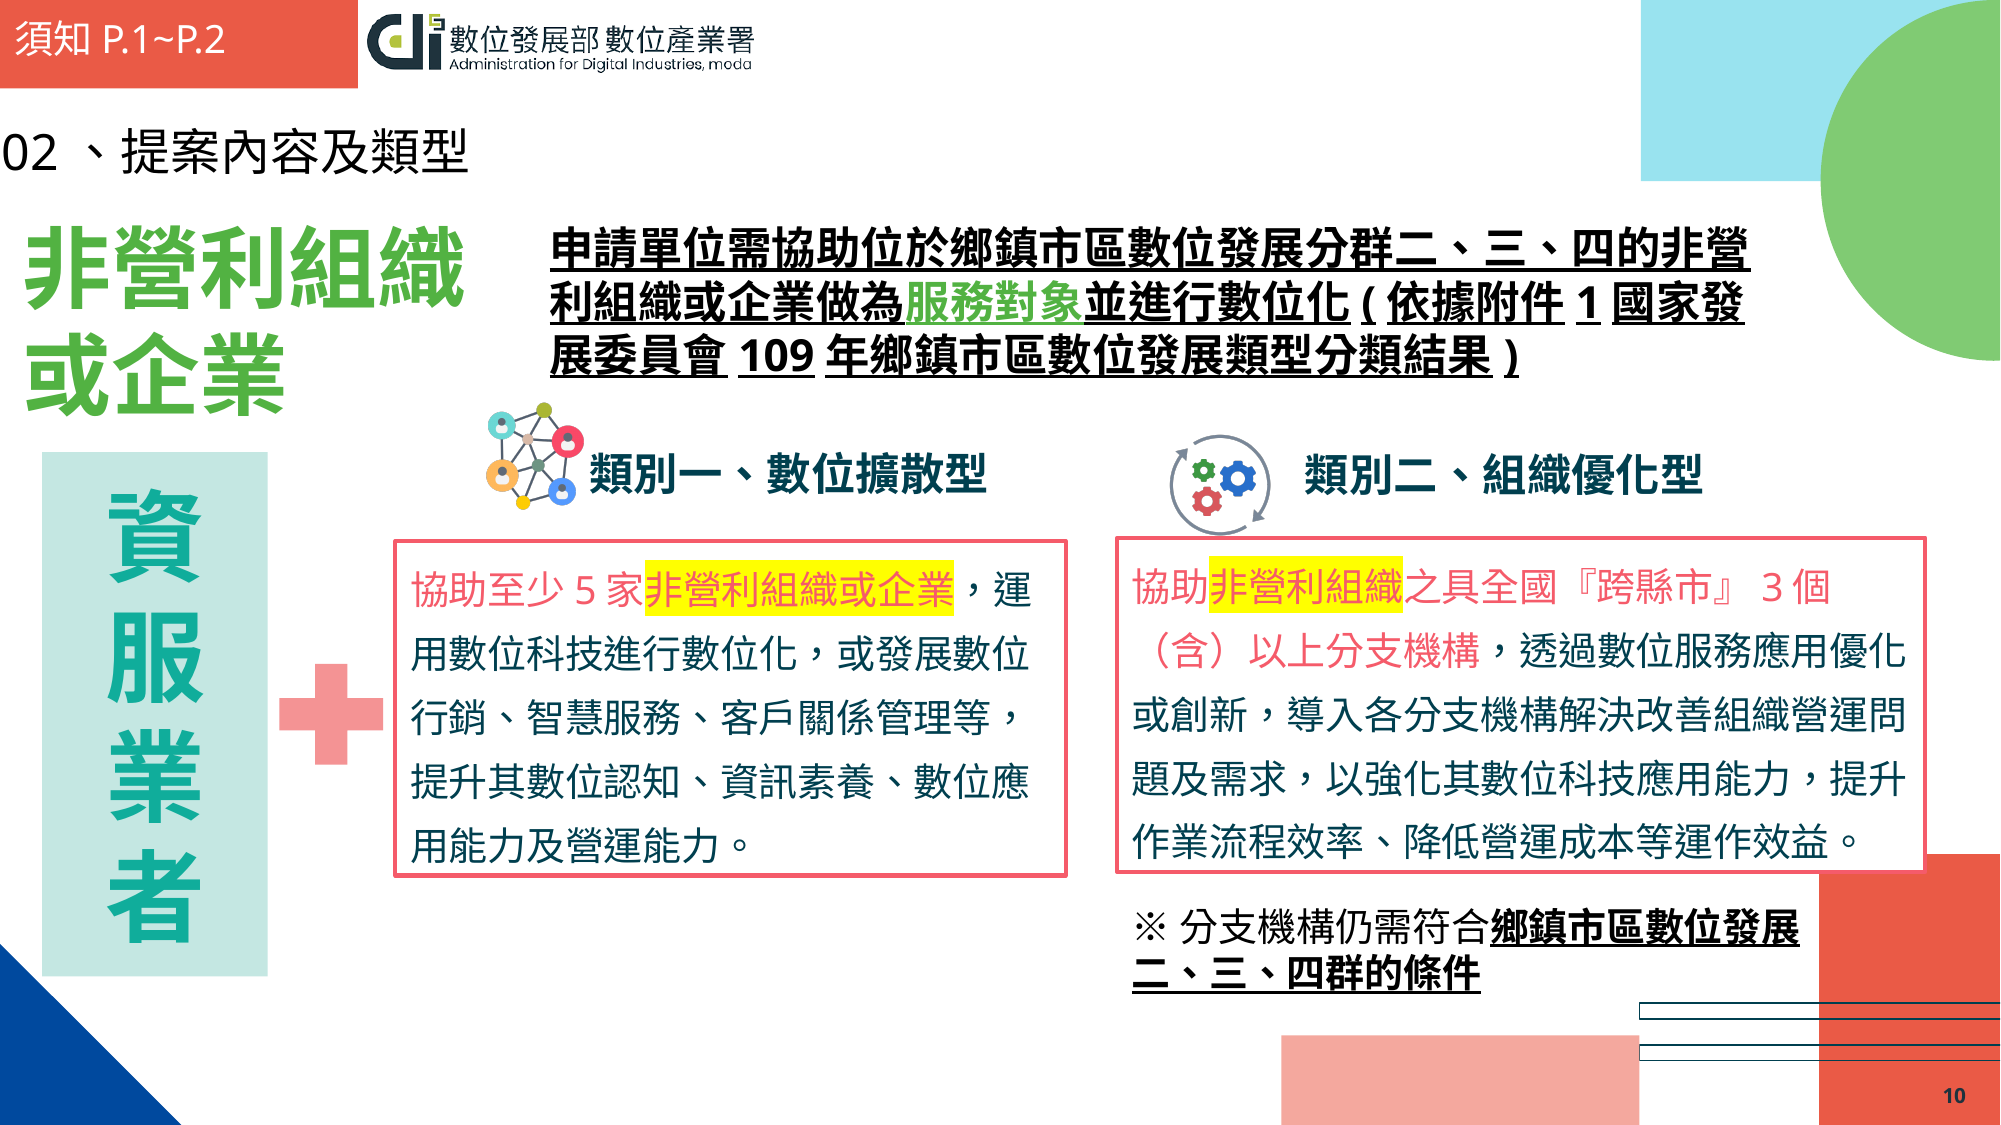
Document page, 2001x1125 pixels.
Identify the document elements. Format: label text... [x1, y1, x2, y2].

text_box 申請單位需協助位於鄉鎮市區數位發展分群二、三、四的非營利組織或企業做為服務對象並進行數位化(依據附件1國家發展委員會109年鄉鎮市區數位發展類型分類結果) [903, 213, 1802, 388]
text_box ※分支機構仍需符合鄉鎮市區數位發展二、三、四群的條件 [1117, 895, 1833, 1003]
text_box 資 服 業 者 [42, 452, 268, 977]
text_box 非營利組織 或企業 [0, 190, 903, 449]
text_box 類別二、組織優化型 [1276, 439, 1739, 508]
text_box 02、提案內容及類型 [0, 112, 535, 188]
picture [1168, 433, 1272, 537]
text_box 須知P.1~P.2 [0, 7, 314, 69]
picture [478, 399, 592, 513]
text_box 協助至少5家非營利組織或企業，運用數位科技進行數位化，或發展數位行銷、智慧服務、客戶關係管理等，提升其數位認知、資訊素養、數位應用能力及營運能力。 [393, 539, 1068, 878]
picture [367, 1, 754, 89]
text_box [277, 662, 385, 767]
text_box 類別一、數位擴散型 [596, 438, 1005, 507]
text_box 協助非營利組織之具全國『跨縣市』3個（含）以上分支機構，透過數位服務應用優化或創新，導入各分支機構解決改善組織營運問題及需求，以強化其數位科技應用能力，提升作業流程效率、降低營運成本等運作效益。 [1115, 536, 1927, 874]
